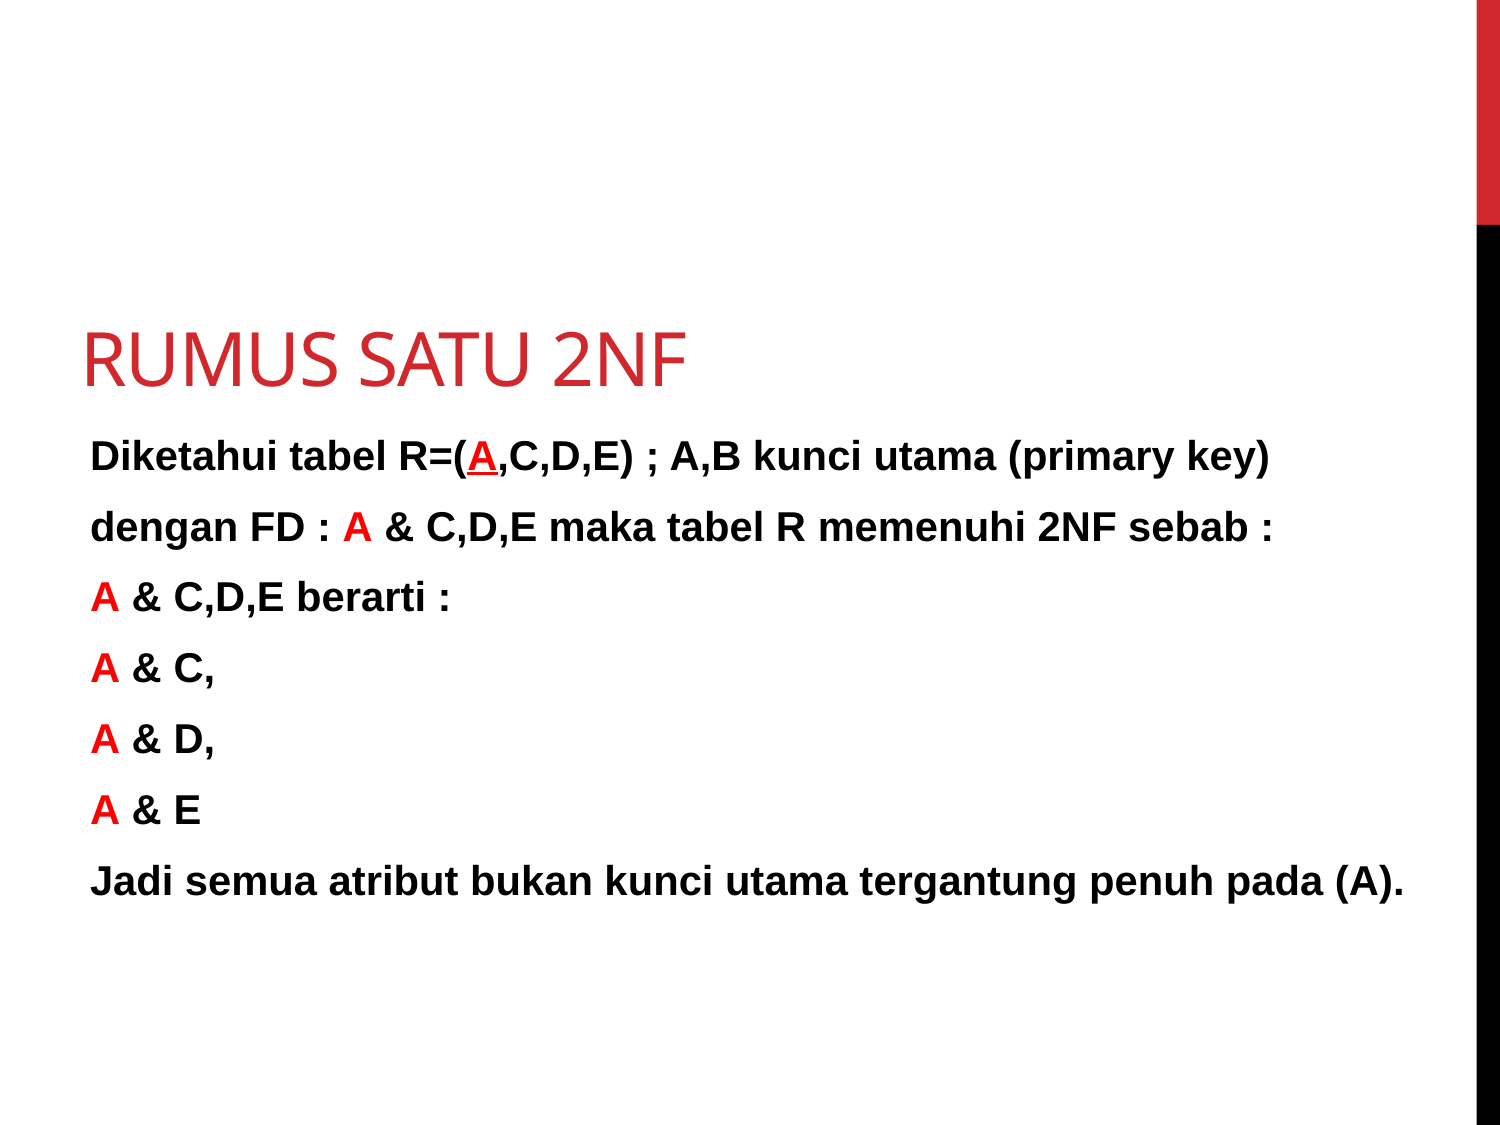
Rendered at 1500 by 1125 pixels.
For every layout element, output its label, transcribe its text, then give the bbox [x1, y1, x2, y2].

list Diketahui tabel R=(A,C,D,E) ; A,B kunci utama (primary key) dengan FD : A & C,D,E maka tabel R memenuhi 2NF sebab : A & C,D,E berarti : A & C, A & D, A & E Jadi semua atribut bukan kunci utama tergantung penuh pada (A). [75, 420, 1424, 1005]
title Rumus satu 2nf [64, 183, 1015, 409]
